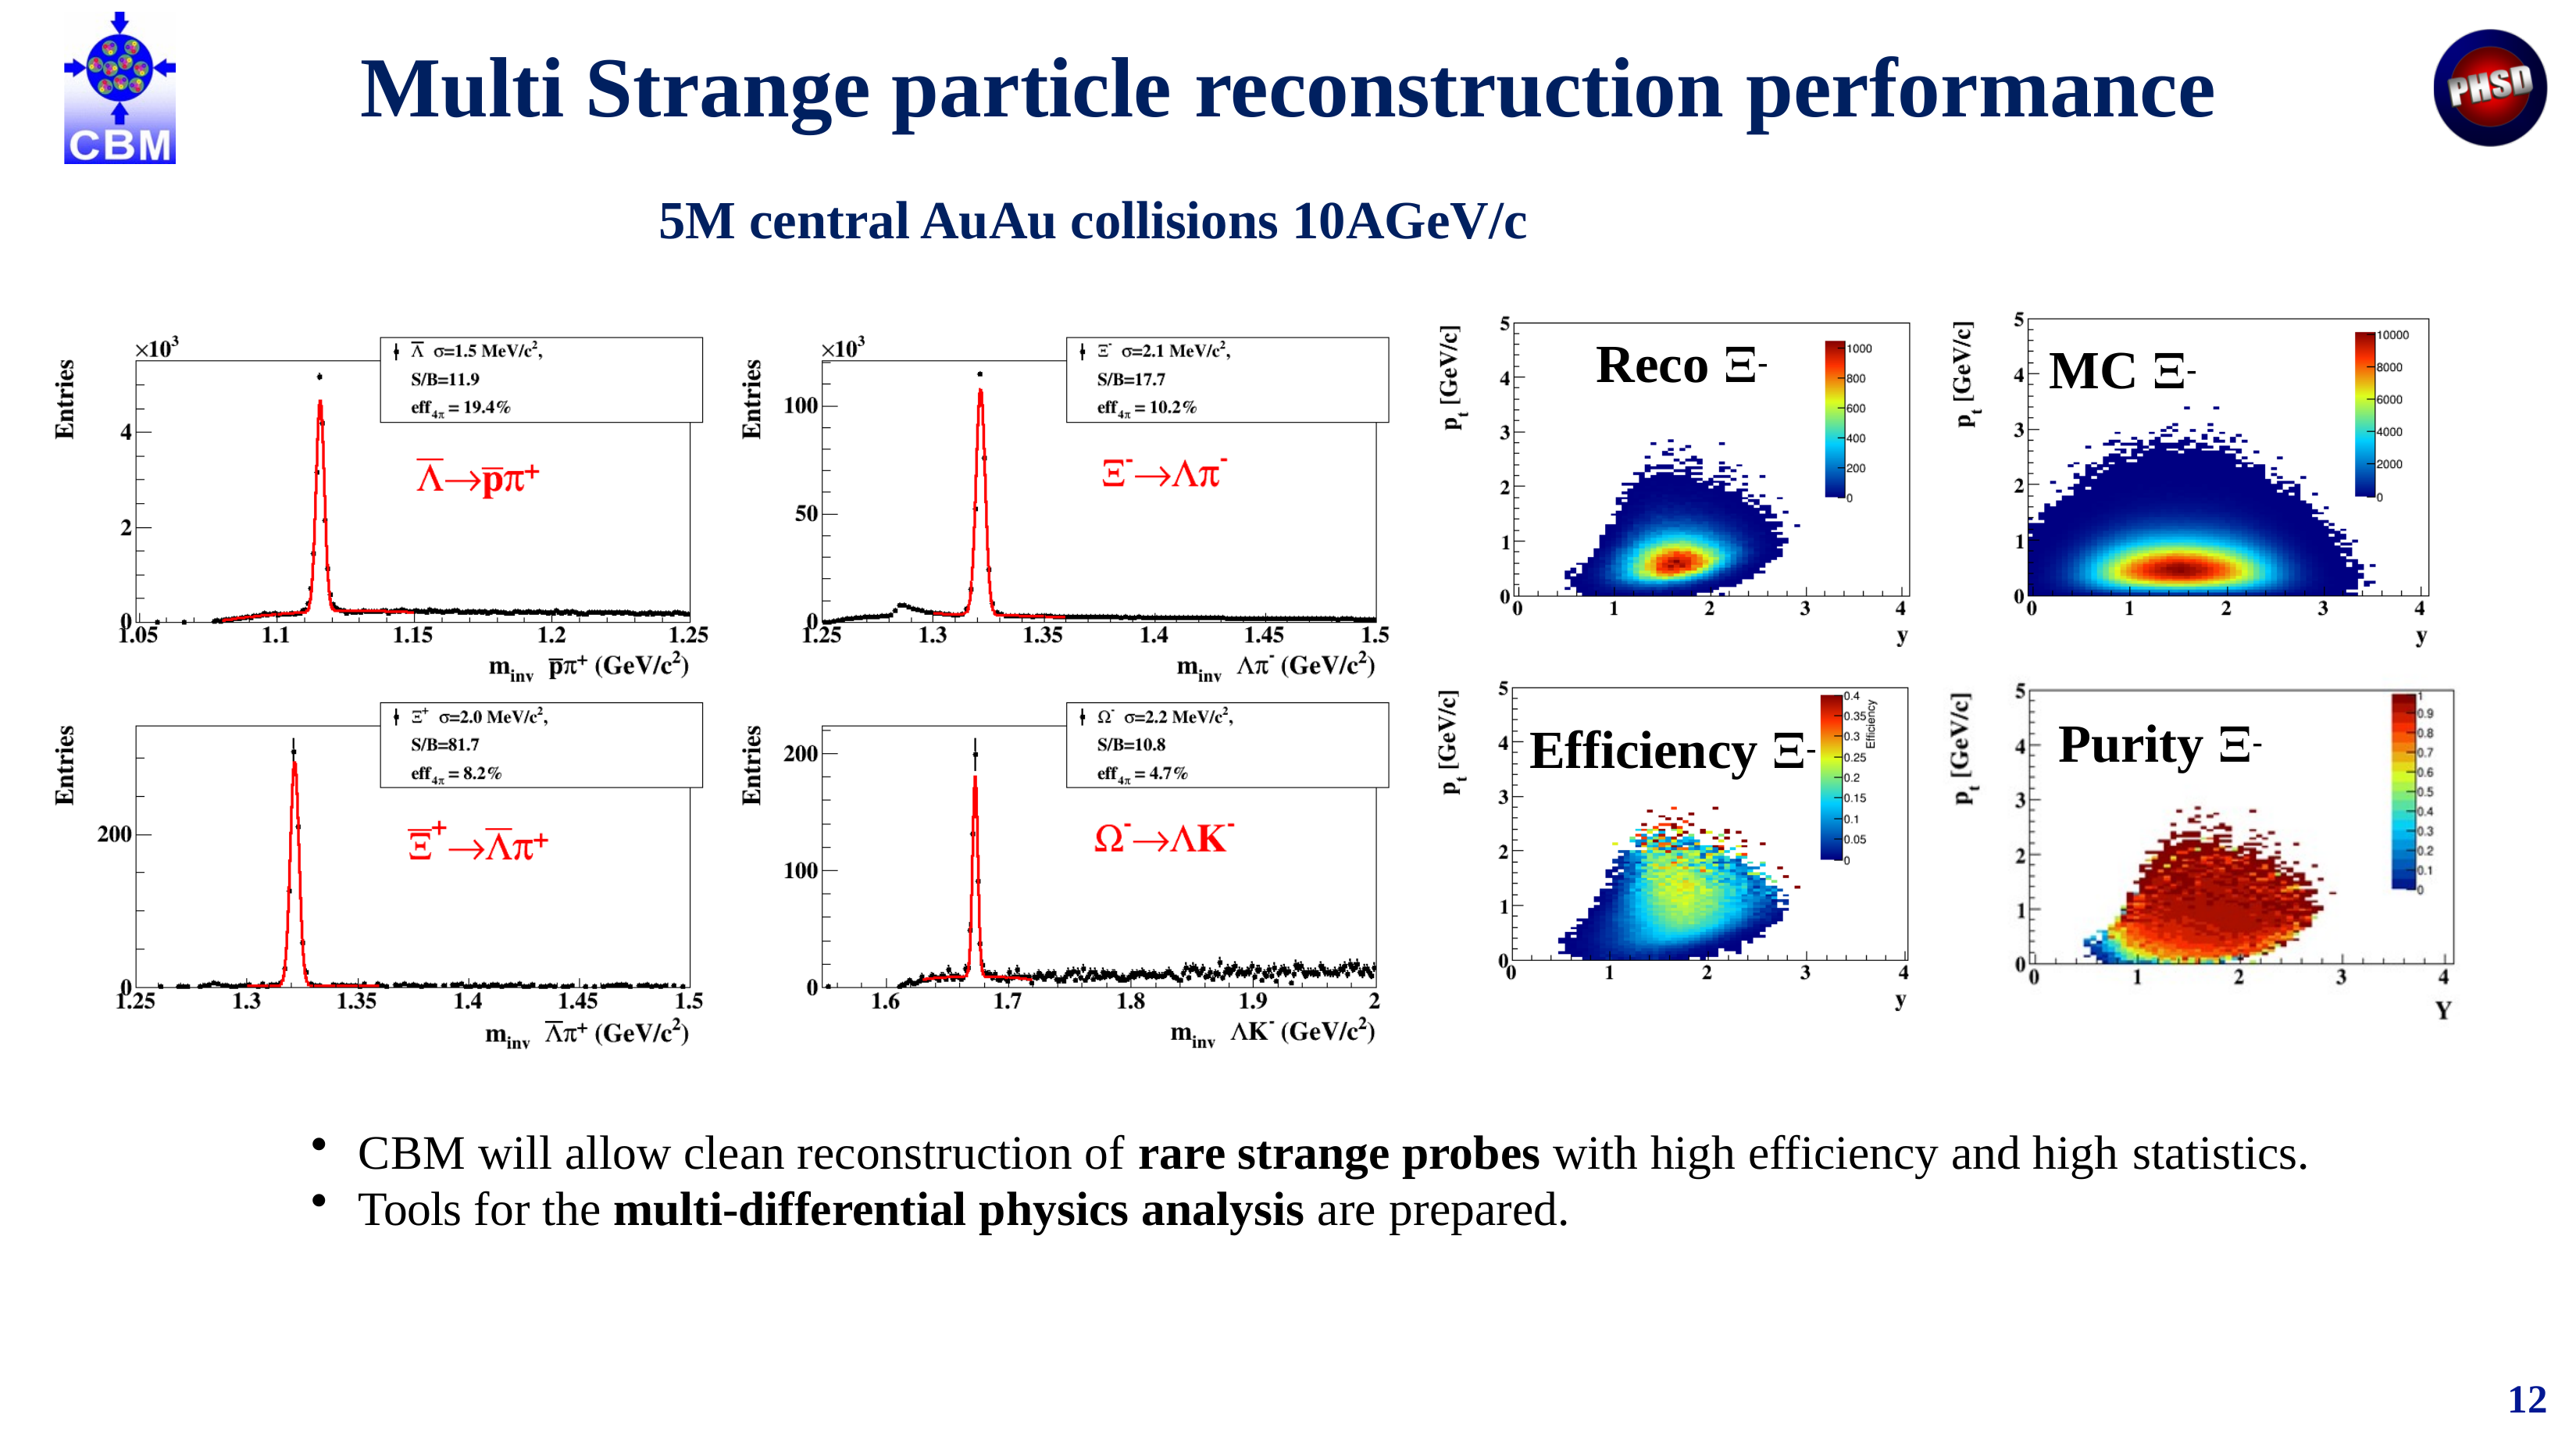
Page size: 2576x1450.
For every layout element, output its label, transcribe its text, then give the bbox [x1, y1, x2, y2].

picture [1950, 281, 2490, 668]
text_box [1436, 286, 1945, 667]
title Multi Strange particle reconstruction performance [359, 31, 2366, 273]
text_box 5M central AuAu collisions 10AGeV/c [657, 184, 1531, 249]
text_box CBM will allow clean reconstruction of rare strange probes with high efficiency and high statistics. Tools for the multi-differential physics analysis are prepared. [309, 1121, 2362, 1236]
text_box [2433, 29, 2548, 147]
slide_number 12 [2504, 1375, 2551, 1450]
text_box [1435, 651, 1943, 1032]
picture [64, 12, 176, 164]
text_box Reco - [1594, 328, 1771, 394]
text_box [1943, 631, 2511, 1039]
text_box Efficiency - [1528, 714, 1821, 779]
text_box Purity - [2057, 708, 2267, 773]
picture [37, 327, 1410, 1059]
